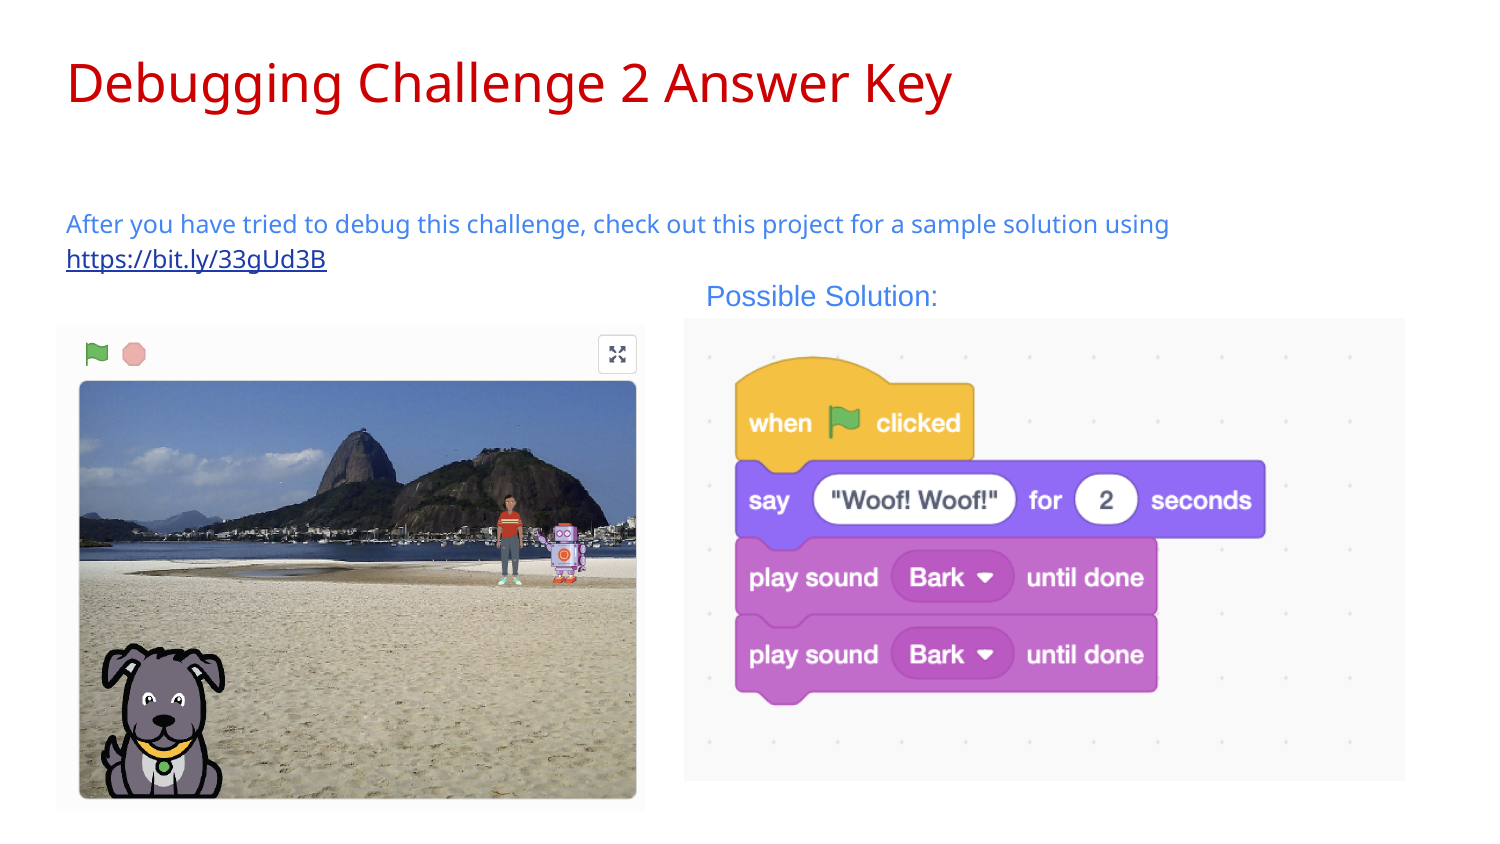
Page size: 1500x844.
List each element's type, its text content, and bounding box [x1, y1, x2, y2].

title Debugging Challenge 2 Answer Key [51, 34, 1449, 129]
list After you have tried to debug this challenge, check out this project for a sample solution using https://bit.ly/33gUd3B [51, 189, 1449, 750]
picture [684, 318, 1405, 781]
text_box Possible Solution: [690, 262, 995, 317]
picture [56, 325, 645, 811]
